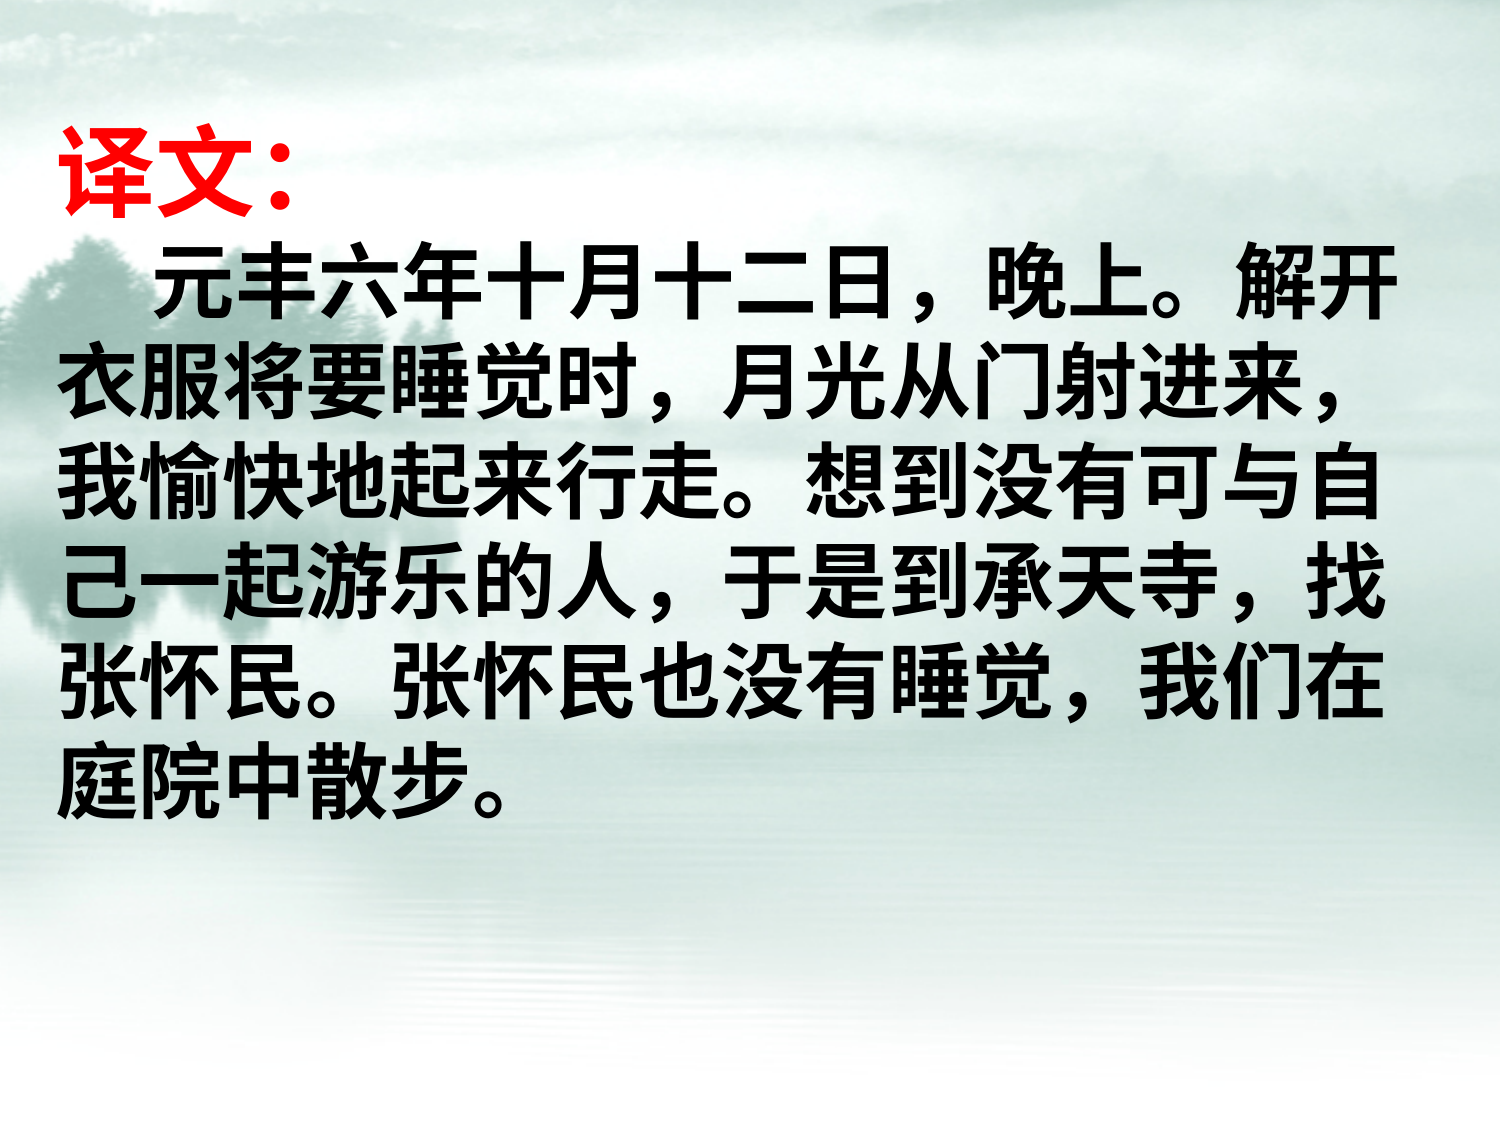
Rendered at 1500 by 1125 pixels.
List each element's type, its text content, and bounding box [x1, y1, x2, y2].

text_box 译文： 元丰六年十月十二日，晚上。解开衣服将要睡觉时，月光从门射进来，我愉快地起来行走。想到没有可与自己一起游乐的人，于是到承天寺，找张怀民。张怀民也没有睡觉，我们在庭院中散步。 [41, 101, 1450, 837]
picture [0, 0, 1500, 1125]
